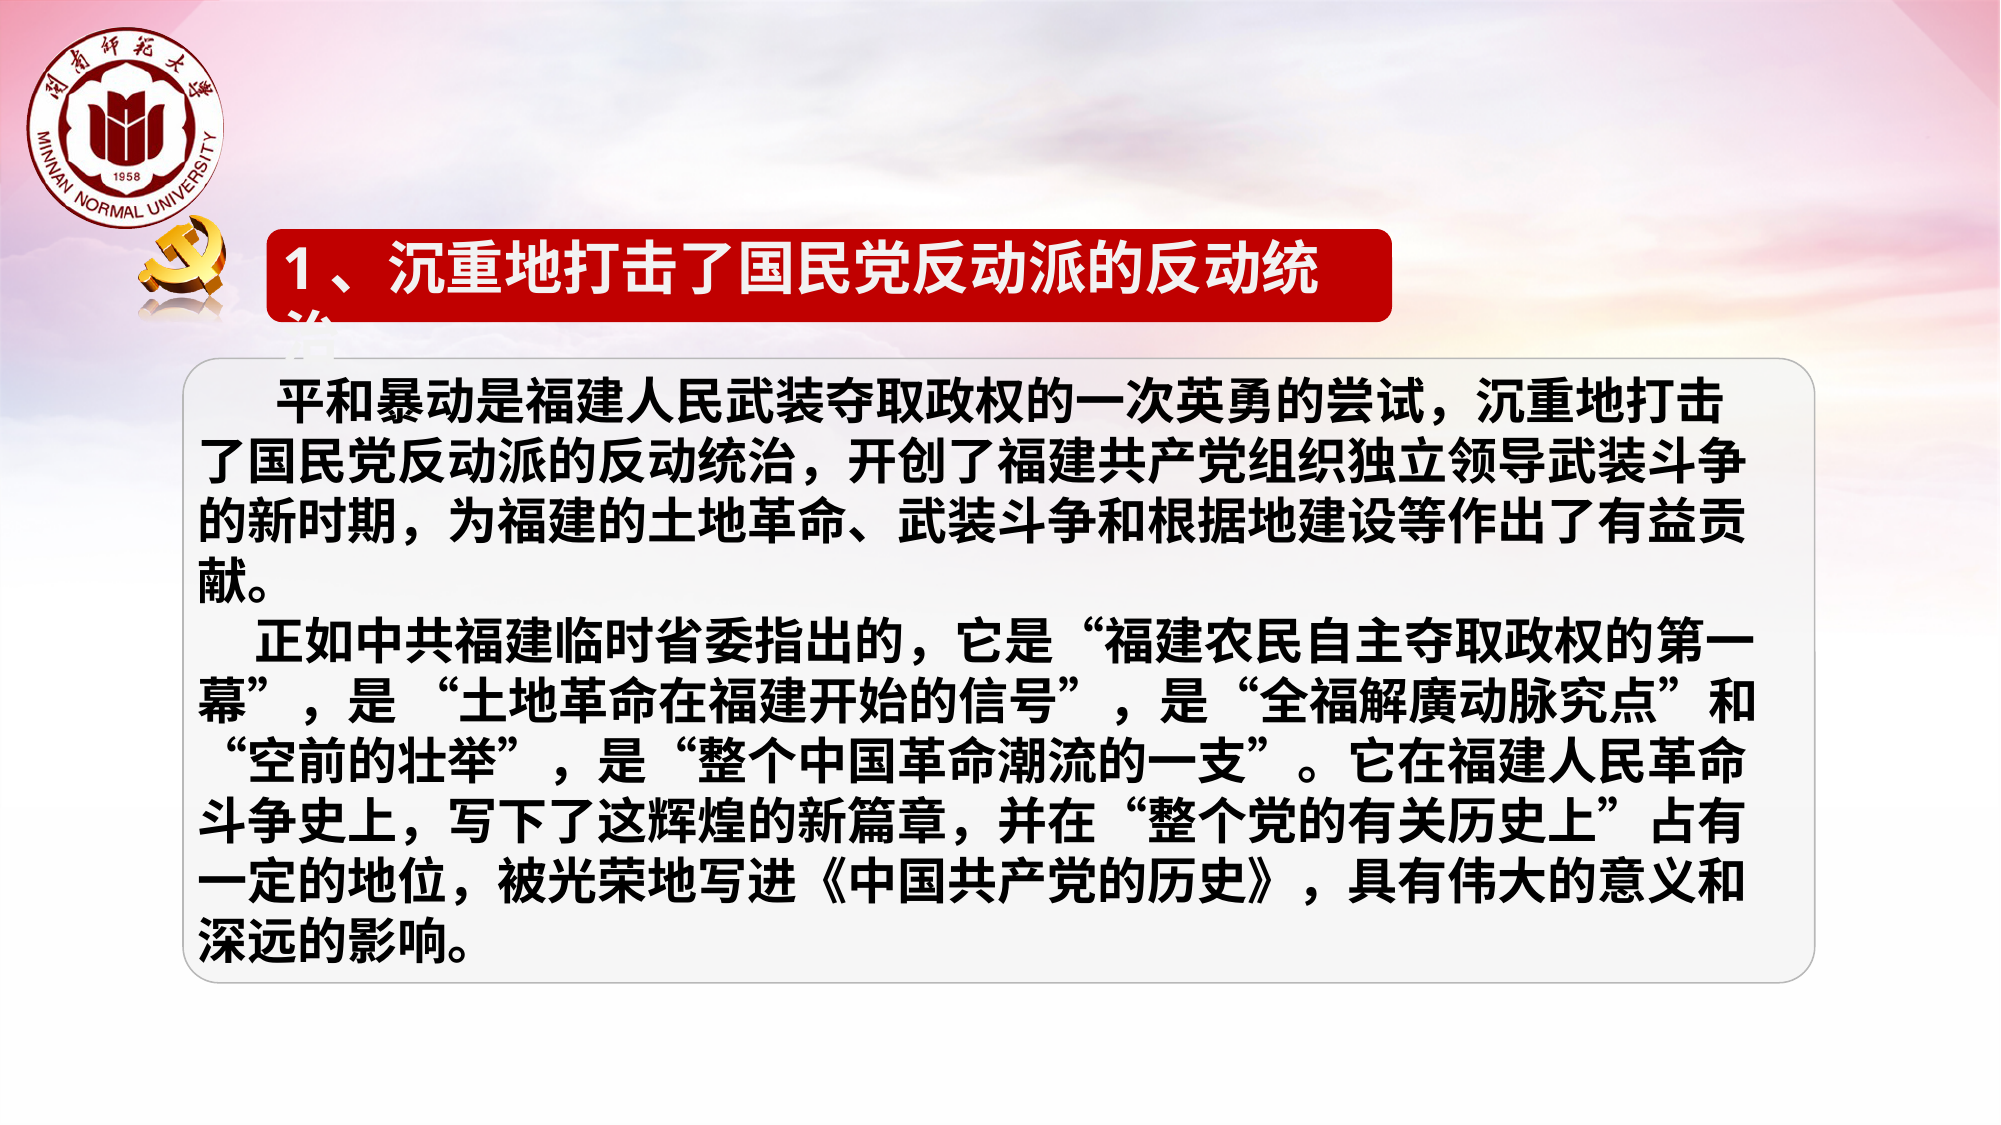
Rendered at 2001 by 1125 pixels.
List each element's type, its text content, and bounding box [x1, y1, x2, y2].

text_box [199, 358, 1815, 983]
text_box 1、沉重地打击了国民党反动派的反动统治 [267, 223, 1393, 361]
picture [0, 0, 2001, 1125]
text_box 平和暴动是福建人民武装夺取政权的一次英勇的尝试，沉重地打击了国民党反动派的反动统治，开创了福建共产党组织独立领导武装斗争的新时期，为福建的土地革命、武装斗争和根据地建设等作出了有益贡献。 正如中共福建临时省委指出的，它是“福建农民自主夺取政权的第一幕”，是 “土地革命在福建开始的信号”，是“全福解廣动脉究点”和“空前的壮举”，是“整个中国革命潮流的一支”。它在福建人民革命斗争史上，写下了这辉煌的新篇章，并在“整个党的有关历史上”占有一定的地位，被光荣地写进《中国共产党的历史》，具有伟大的意义和深远的影响。 [182, 361, 1780, 977]
